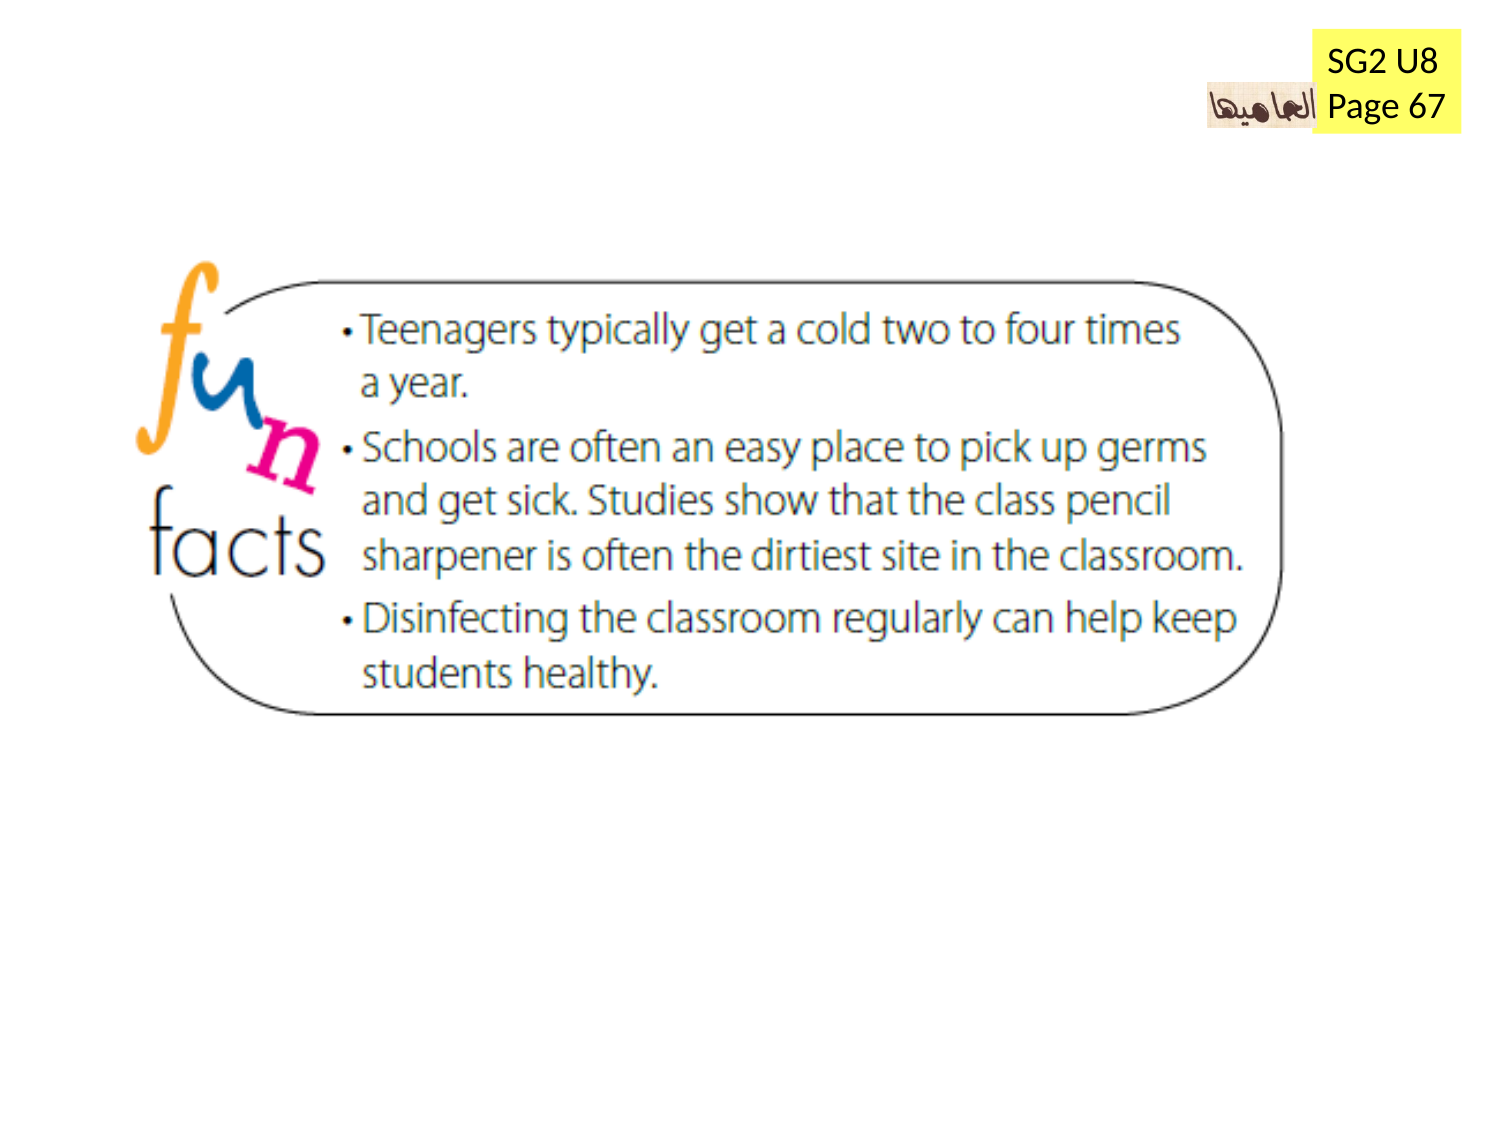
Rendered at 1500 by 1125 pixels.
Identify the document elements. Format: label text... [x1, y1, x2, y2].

picture [1207, 82, 1318, 128]
text_box SG2 U8 Page 67 [1312, 28, 1462, 134]
picture [88, 243, 1330, 745]
